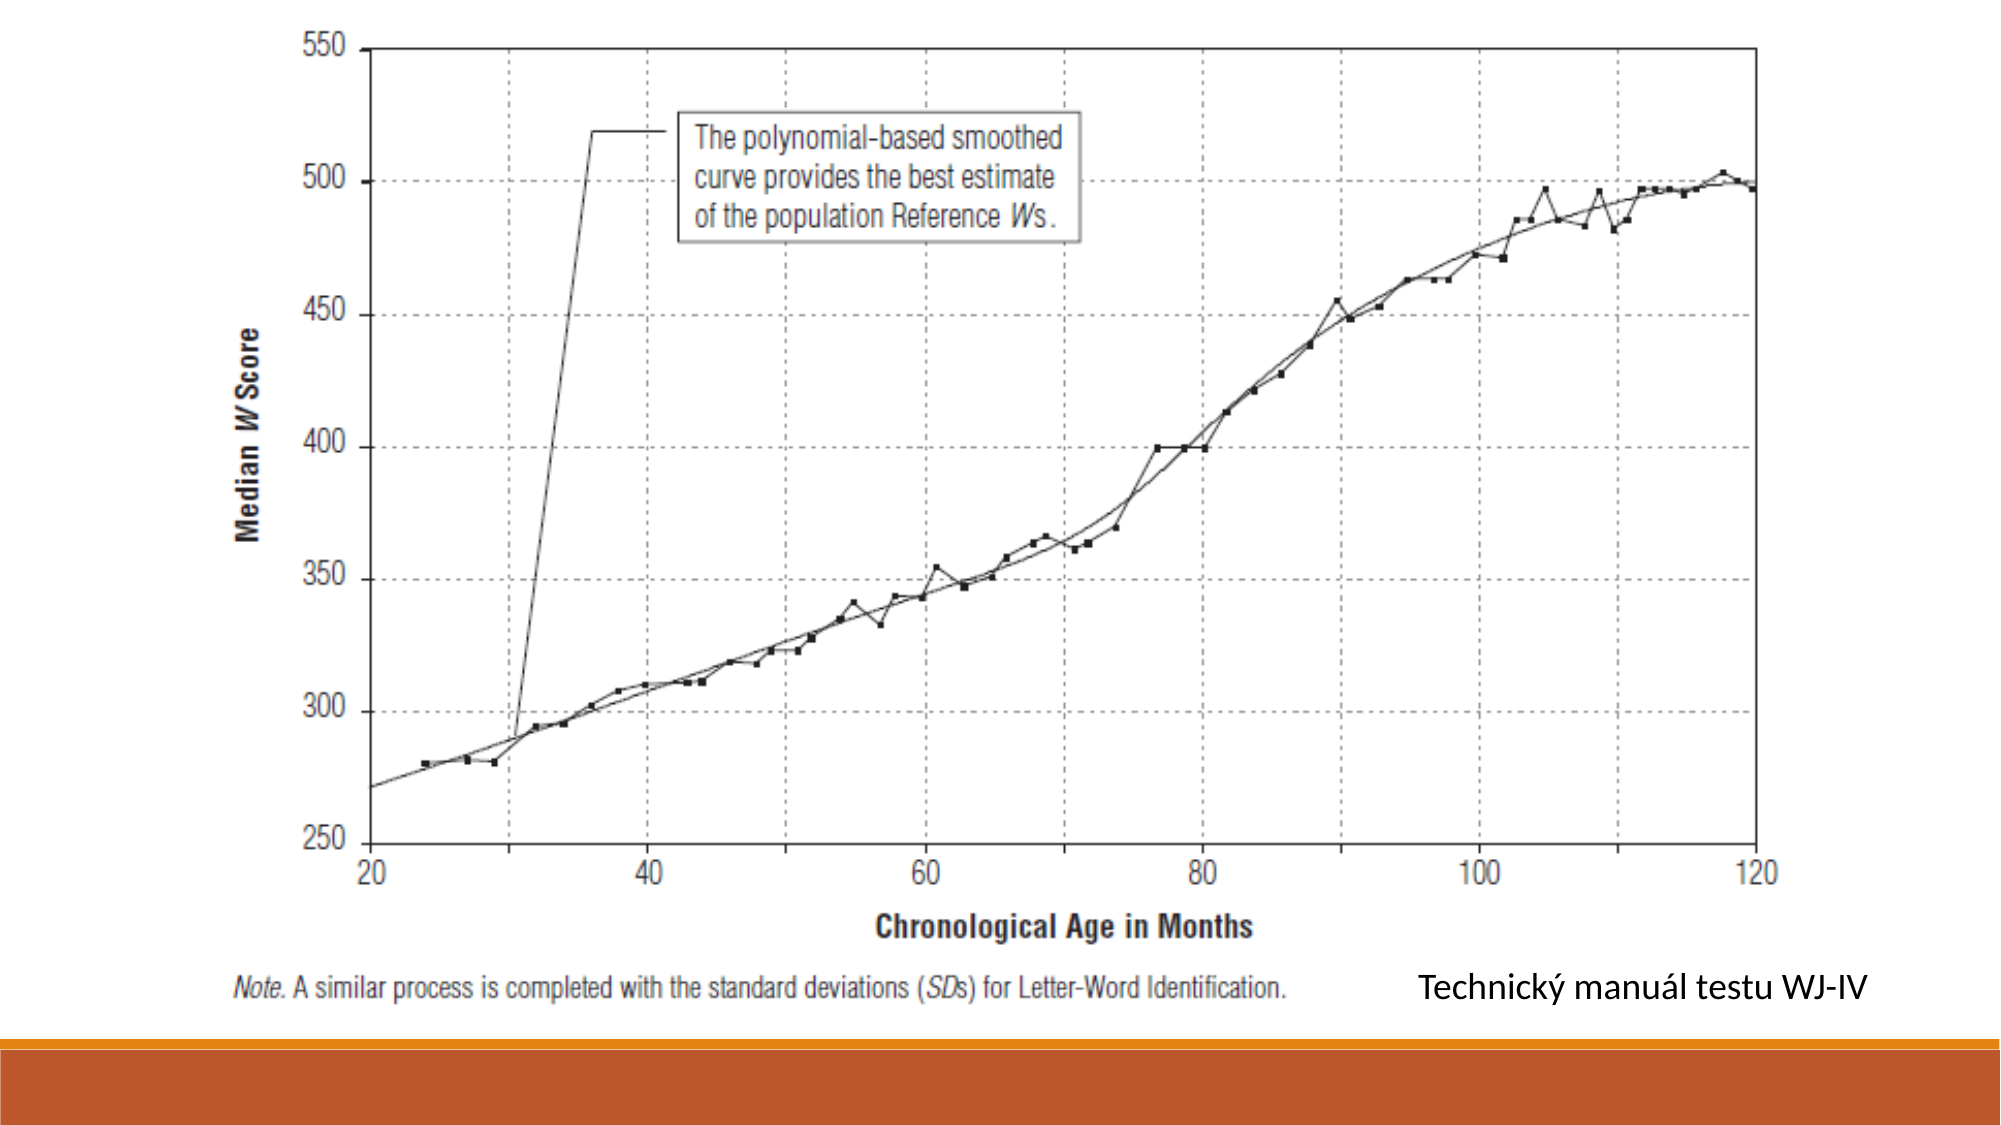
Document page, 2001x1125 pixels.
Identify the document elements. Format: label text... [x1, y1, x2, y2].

picture [206, 11, 1793, 1016]
text_box Technický manuál testu WJ-IV [1800, 954, 1900, 1015]
